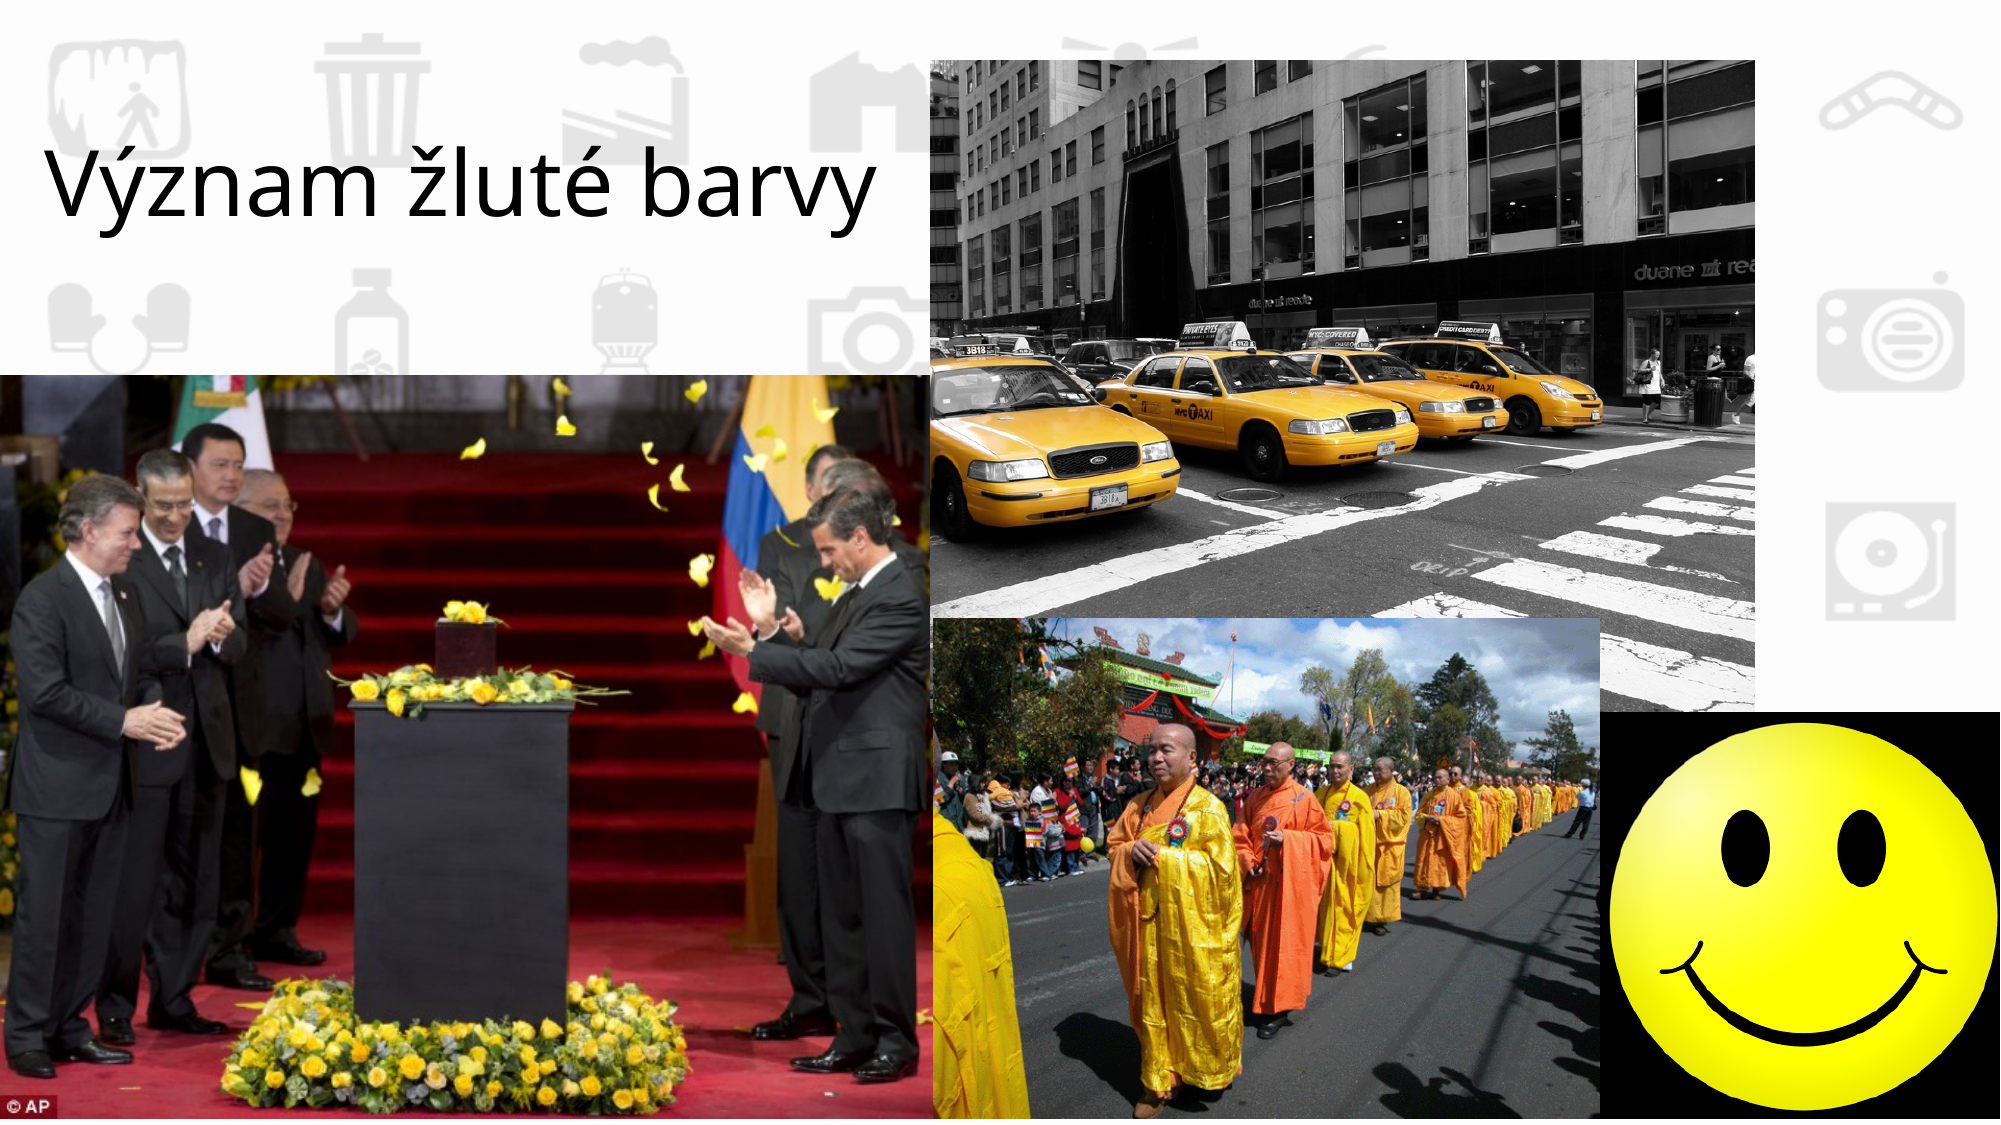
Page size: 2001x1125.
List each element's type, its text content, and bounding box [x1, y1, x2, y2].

title Význam žluté barvy [28, 77, 930, 296]
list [0, 375, 933, 1119]
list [930, 60, 1755, 714]
picture [933, 618, 2000, 1119]
